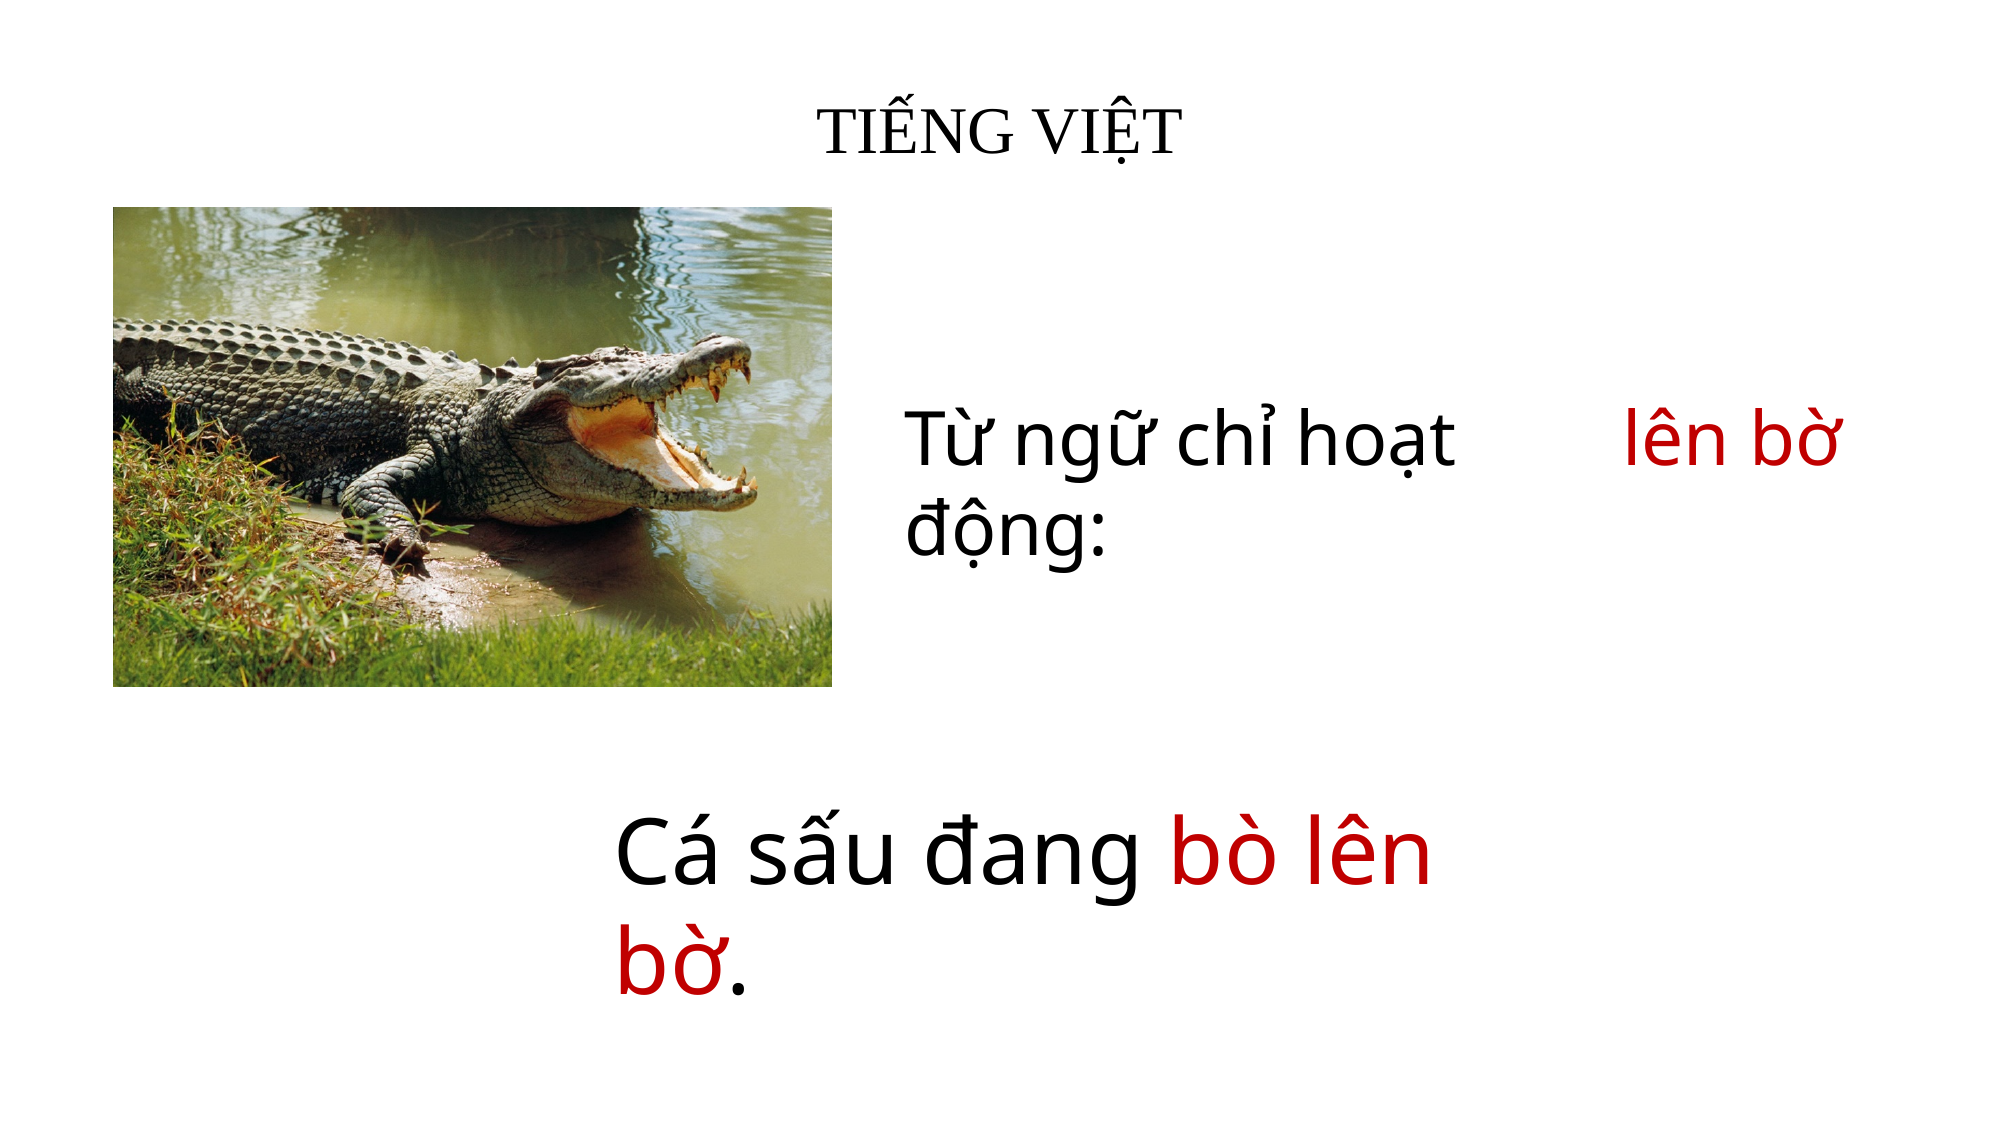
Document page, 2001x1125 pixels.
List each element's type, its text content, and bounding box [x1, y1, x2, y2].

text_box TIẾNG VIỆT [482, 79, 1517, 174]
text_box Cá sấu đang bò lên bờ. [598, 785, 1484, 1021]
text_box Từ ngữ chỉ hoạt động: [890, 383, 1602, 578]
text_box lên bờ [1607, 383, 1978, 488]
picture [113, 207, 832, 687]
